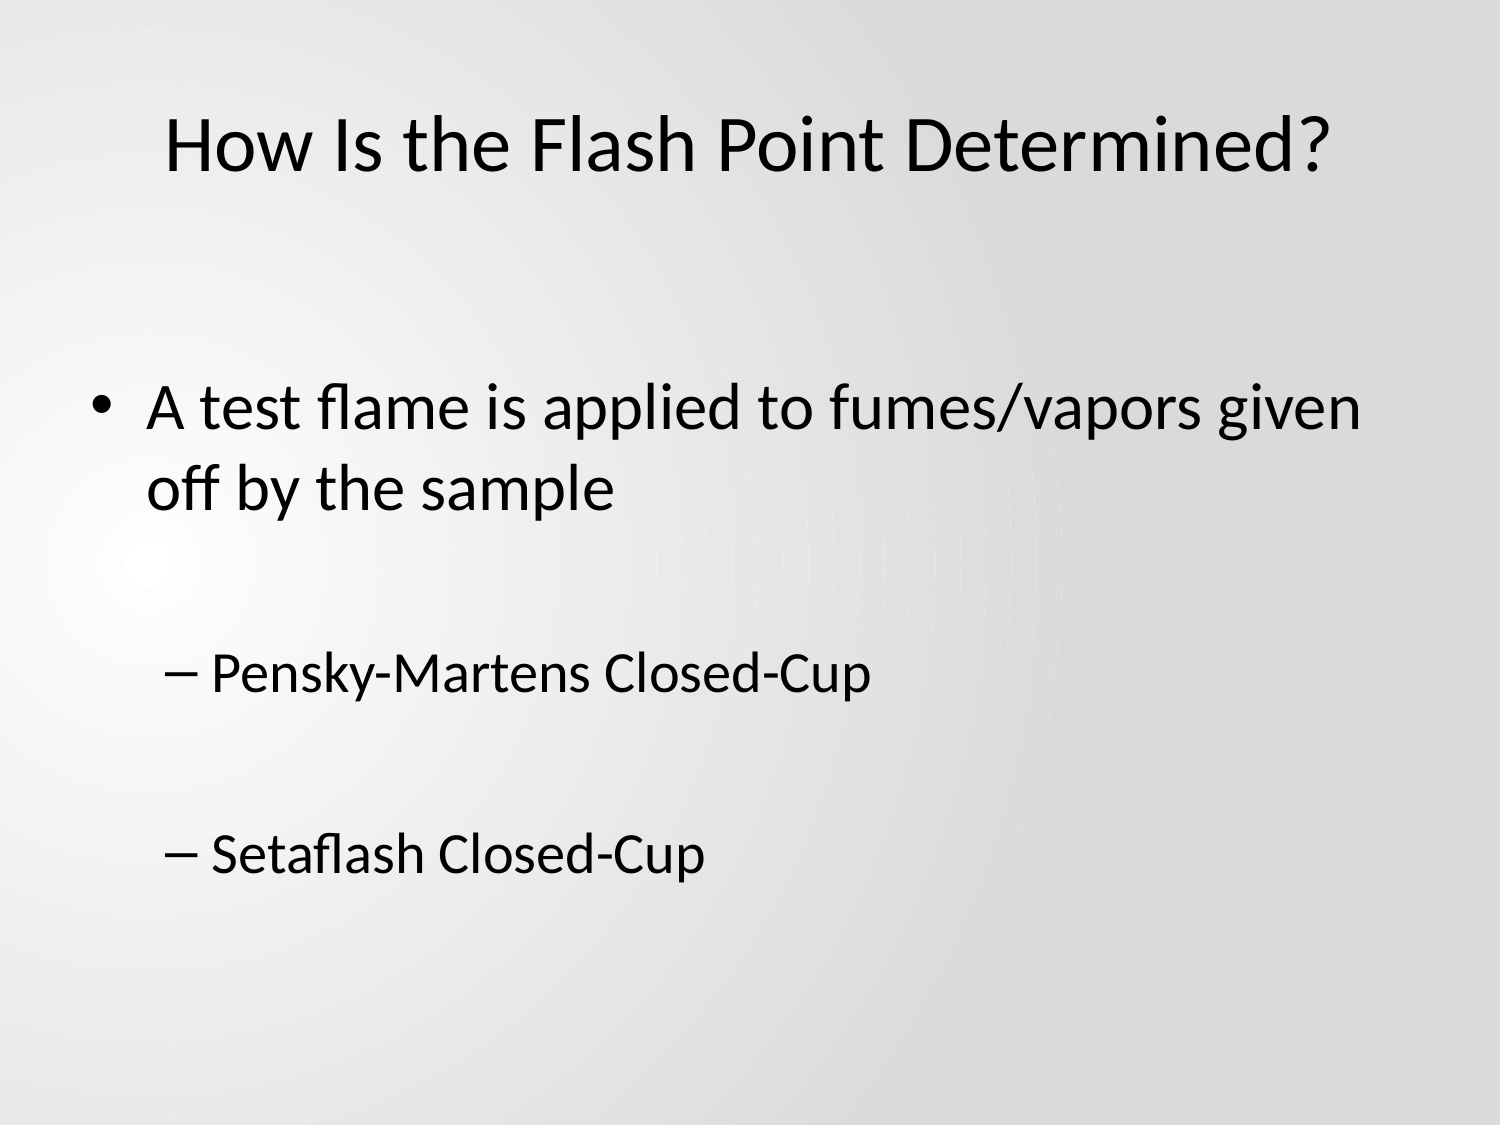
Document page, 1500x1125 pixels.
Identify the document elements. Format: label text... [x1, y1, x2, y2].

list A test flame is applied to fumes/vapors given off by the sample Pensky-Martens Closed-Cup Setaflash Closed-Cup [75, 262, 1425, 1005]
title How Is the Flash Point Determined? [75, 45, 1425, 233]
